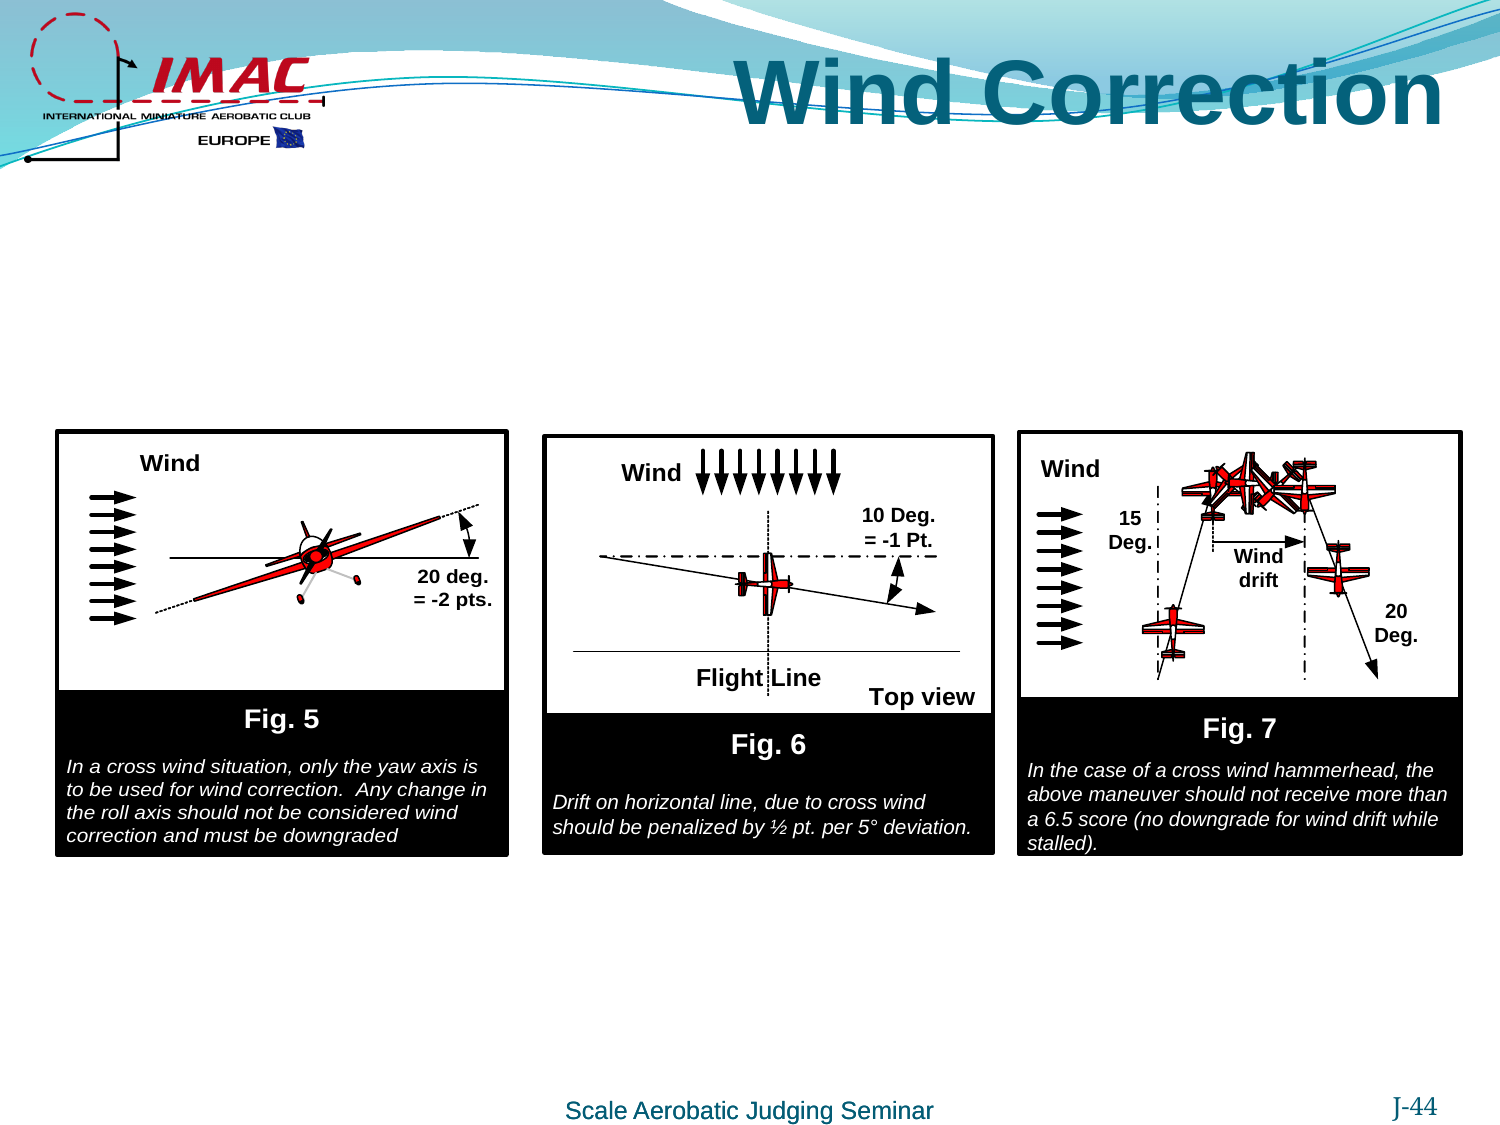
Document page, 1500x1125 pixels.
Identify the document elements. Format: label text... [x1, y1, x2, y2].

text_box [537, 424, 1001, 860]
picture [24, 12, 323, 163]
text_box Wind Correction [323, 0, 1462, 175]
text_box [49, 424, 524, 862]
slide_number J-44 [1312, 1065, 1438, 1125]
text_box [1012, 424, 1468, 861]
text_box Scale Aerobatic Judging Seminar [512, 1049, 988, 1125]
